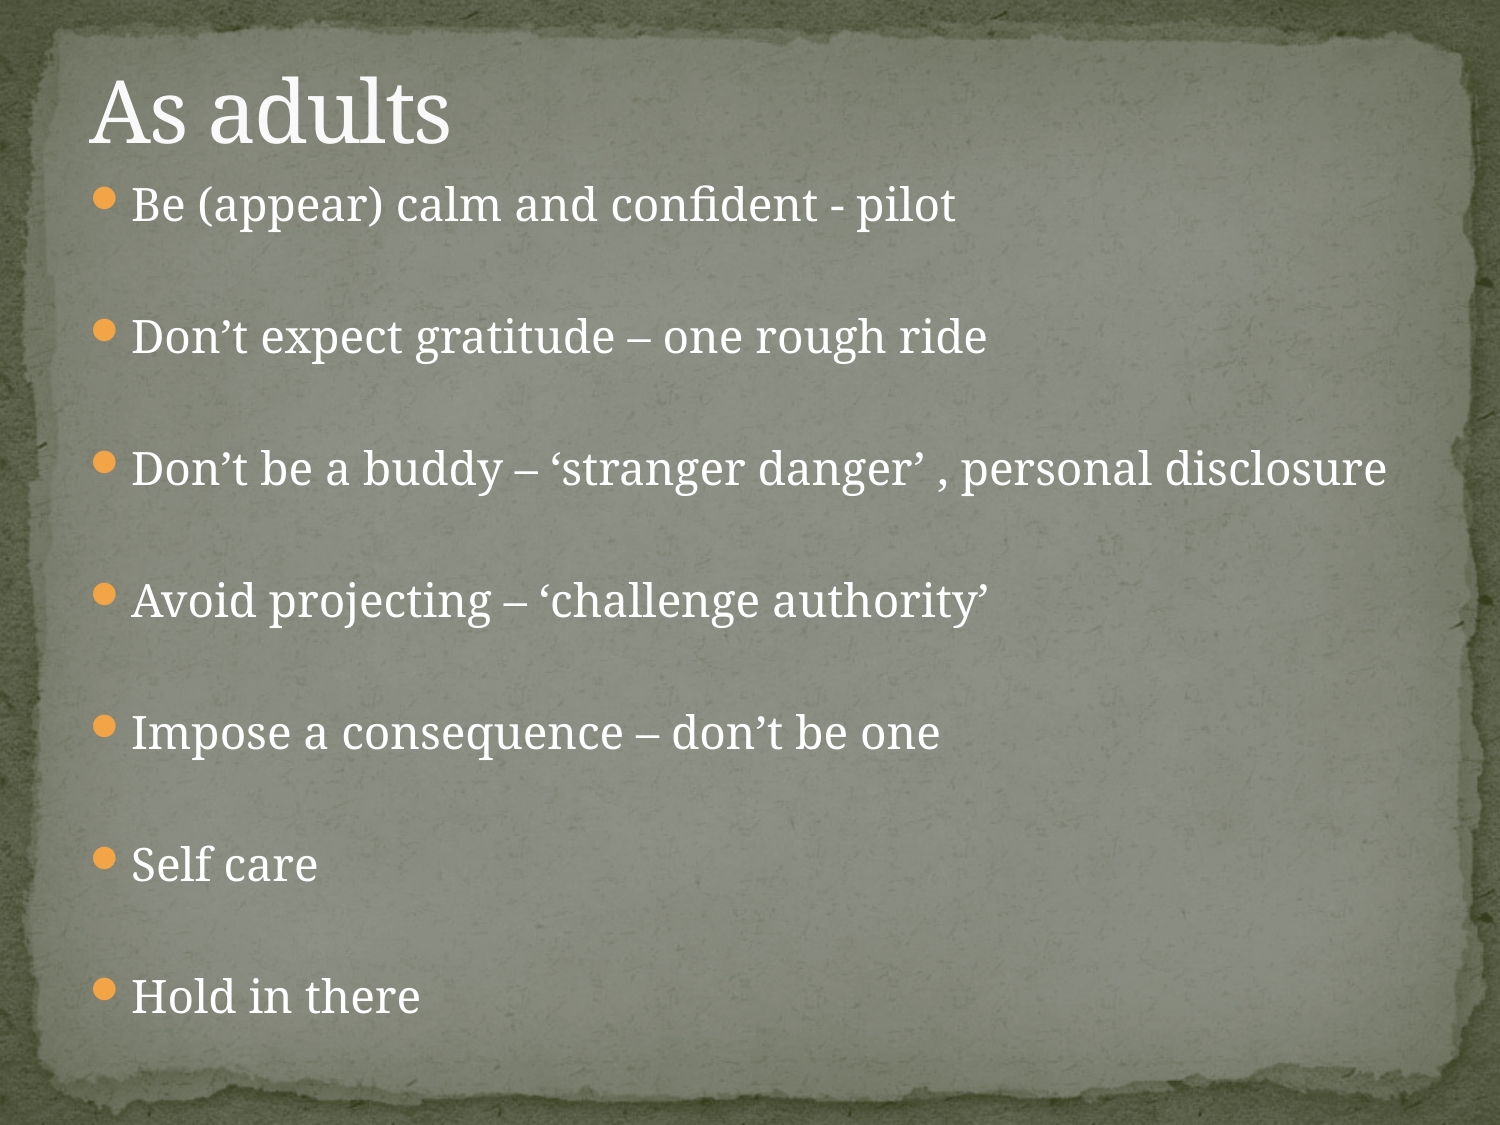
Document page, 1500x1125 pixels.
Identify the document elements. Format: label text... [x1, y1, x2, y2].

list Be (appear) calm and confident - pilot Don’t expect gratitude – one rough ride Don’t be a buddy – ‘stranger danger’ , personal disclosure Avoid projecting – ‘challenge authority’ Impose a consequence – don’t be one Self care Hold in there [75, 168, 1425, 1071]
title As adults [74, 24, 1425, 168]
